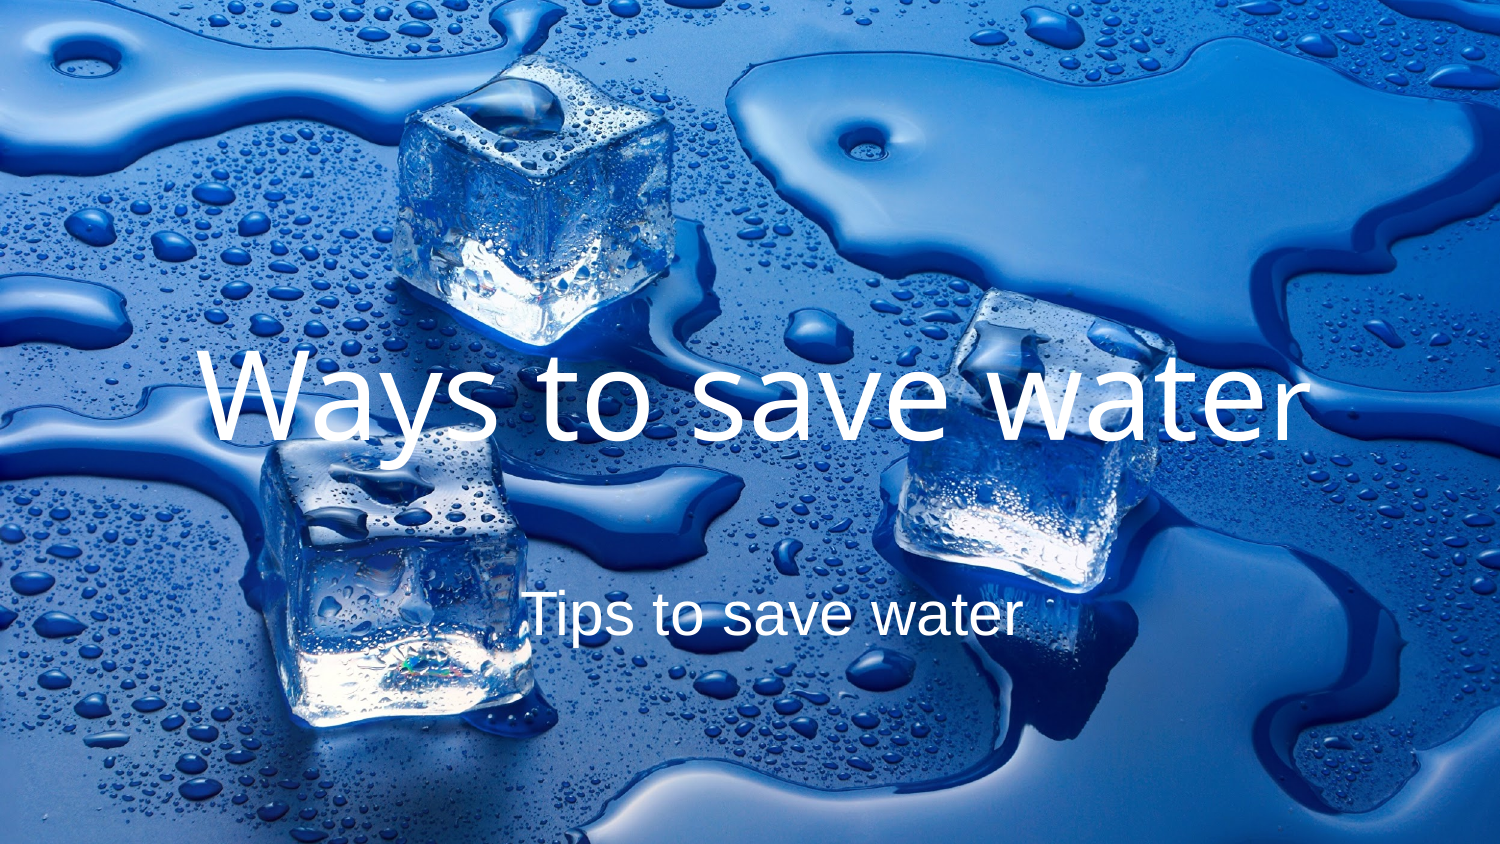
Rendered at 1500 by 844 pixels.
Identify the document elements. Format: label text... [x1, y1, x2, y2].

title Ways to save water [180, 144, 1500, 481]
subtitle Tips to save water [505, 546, 1500, 669]
picture [0, 0, 1500, 844]
